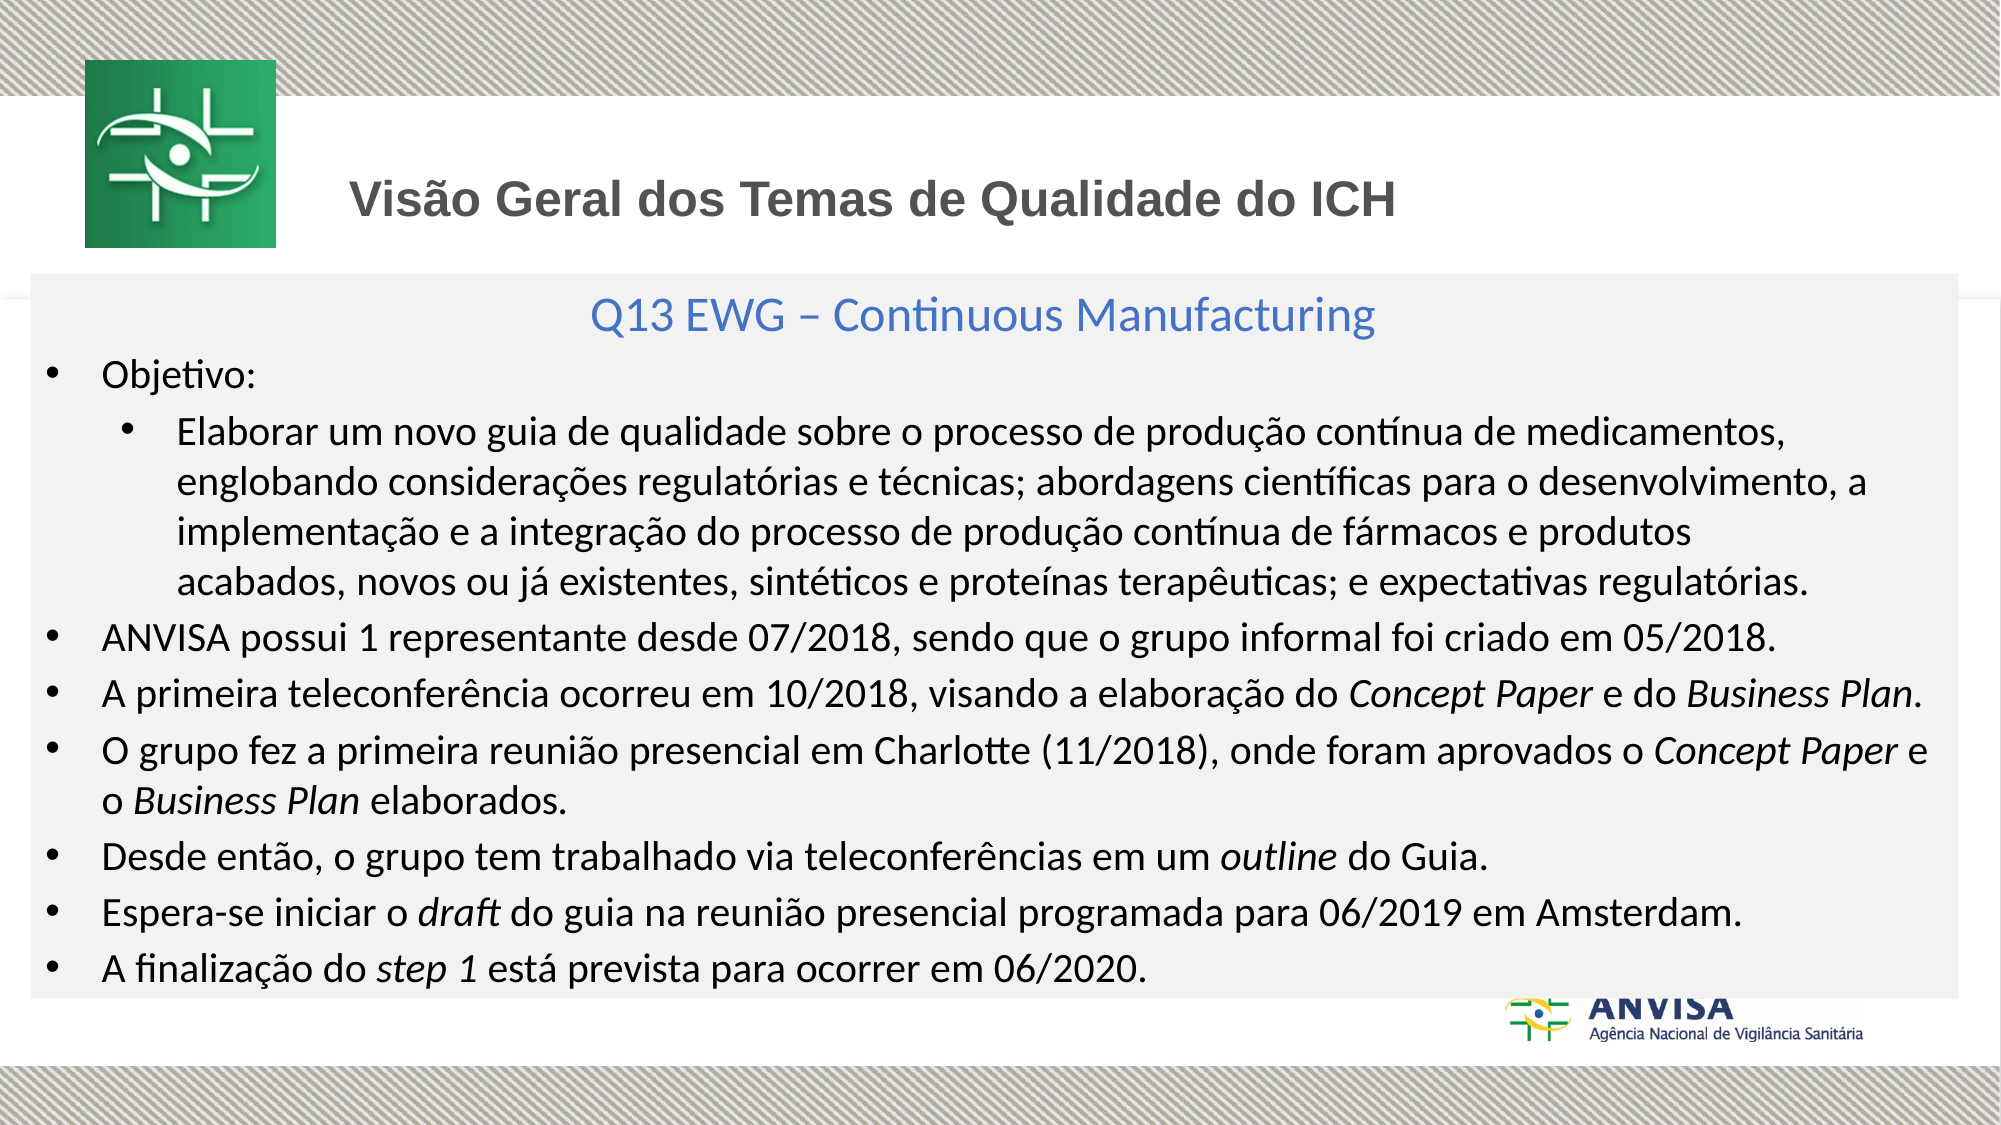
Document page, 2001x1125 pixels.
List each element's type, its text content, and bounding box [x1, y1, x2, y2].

picture [1505, 999, 1863, 1042]
picture [0, 1066, 2000, 1125]
picture [0, 0, 2000, 248]
text_box Visão Geral dos Temas de Qualidade do ICH [333, 159, 1413, 234]
text_box Q13 EWG – Continuous Manufacturing Objetivo: Elaborar um novo guia de qualidade sobre o processo de produção contínua de medicamentos, englobando considerações regulatórias e técnicas; abordagens científicas para o desenvolvimento, a implementação e a integração do processo de produção contínua de fármacos e produtos acabados, novos ou já existentes, sintéticos e proteínas terapêuticas; e expectativas regulatórias. ANVISA possui 1 representante desde 07/2018, sendo que o grupo informal foi criado em 05/2018. A primeira teleconferência ocorreu em 10/2018, visando a elaboração do Concept Paper e do Business Plan. O grupo fez a primeira reunião presencial em Charlotte (11/2018), onde foram aprovados o Concept Paper e o Business Plan elaborados. Desde então, o grupo tem trabalhado via teleconferências em um outline do Guia. Espera-se iniciar o draft do guia na reunião presencial programada para 06/2019 em Amsterdam. A finalização do step 1 está prevista para ocorrer em 06/2020. [30, 273, 1959, 999]
